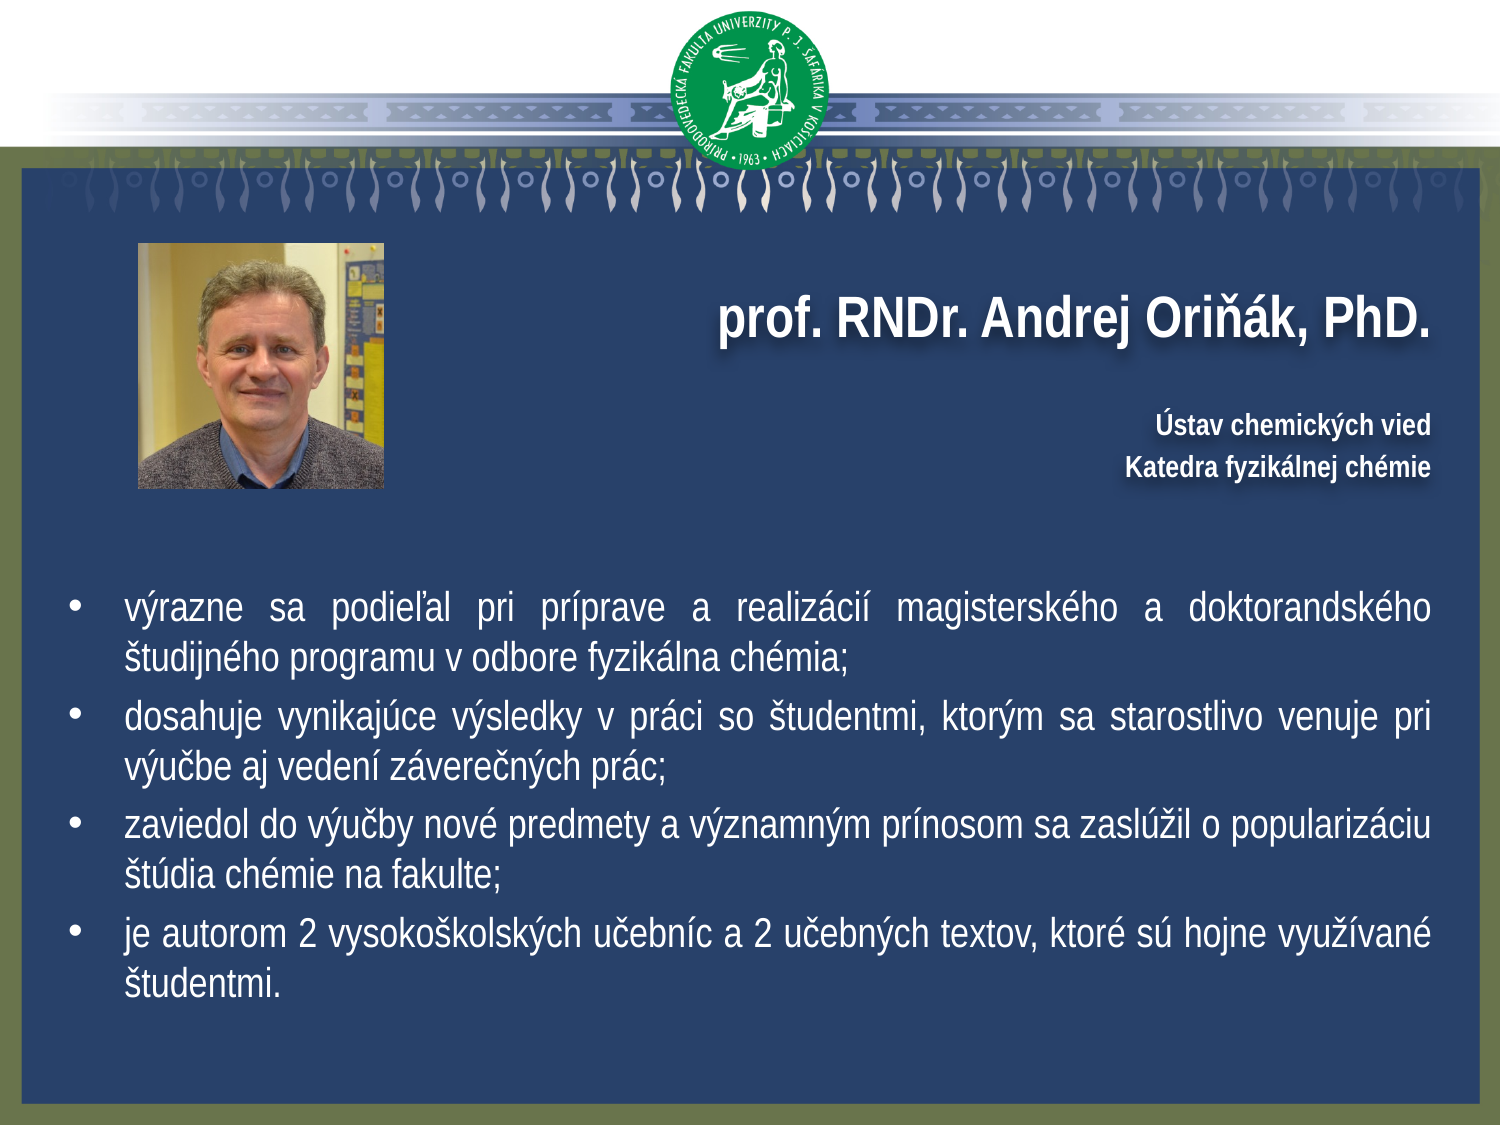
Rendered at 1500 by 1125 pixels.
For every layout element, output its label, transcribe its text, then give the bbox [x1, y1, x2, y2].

list Ústav chemických vied Katedra fyzikálnej chémie [490, 397, 1447, 492]
list výrazne sa podieľal pri príprave a realizácií magisterského a doktorandského študijného programu v odbore fyzikálna chémia; dosahuje vynikajúce výsledky v práci so študentmi, ktorým sa starostlivo venuje pri výučbe aj vedení záverečných prác; zaviedol do výučby nové predmety a významným prínosom sa zaslúžil o popularizáciu štúdia chémie na fakulte; je autorom 2 vysokoškolských učebníc a 2 učebných textov, ktoré sú hojne využívané študentmi. [53, 515, 1447, 1071]
picture [0, 0, 1500, 1125]
title prof. RNDr. Andrej Oriňák, PhD. [490, 278, 1447, 350]
